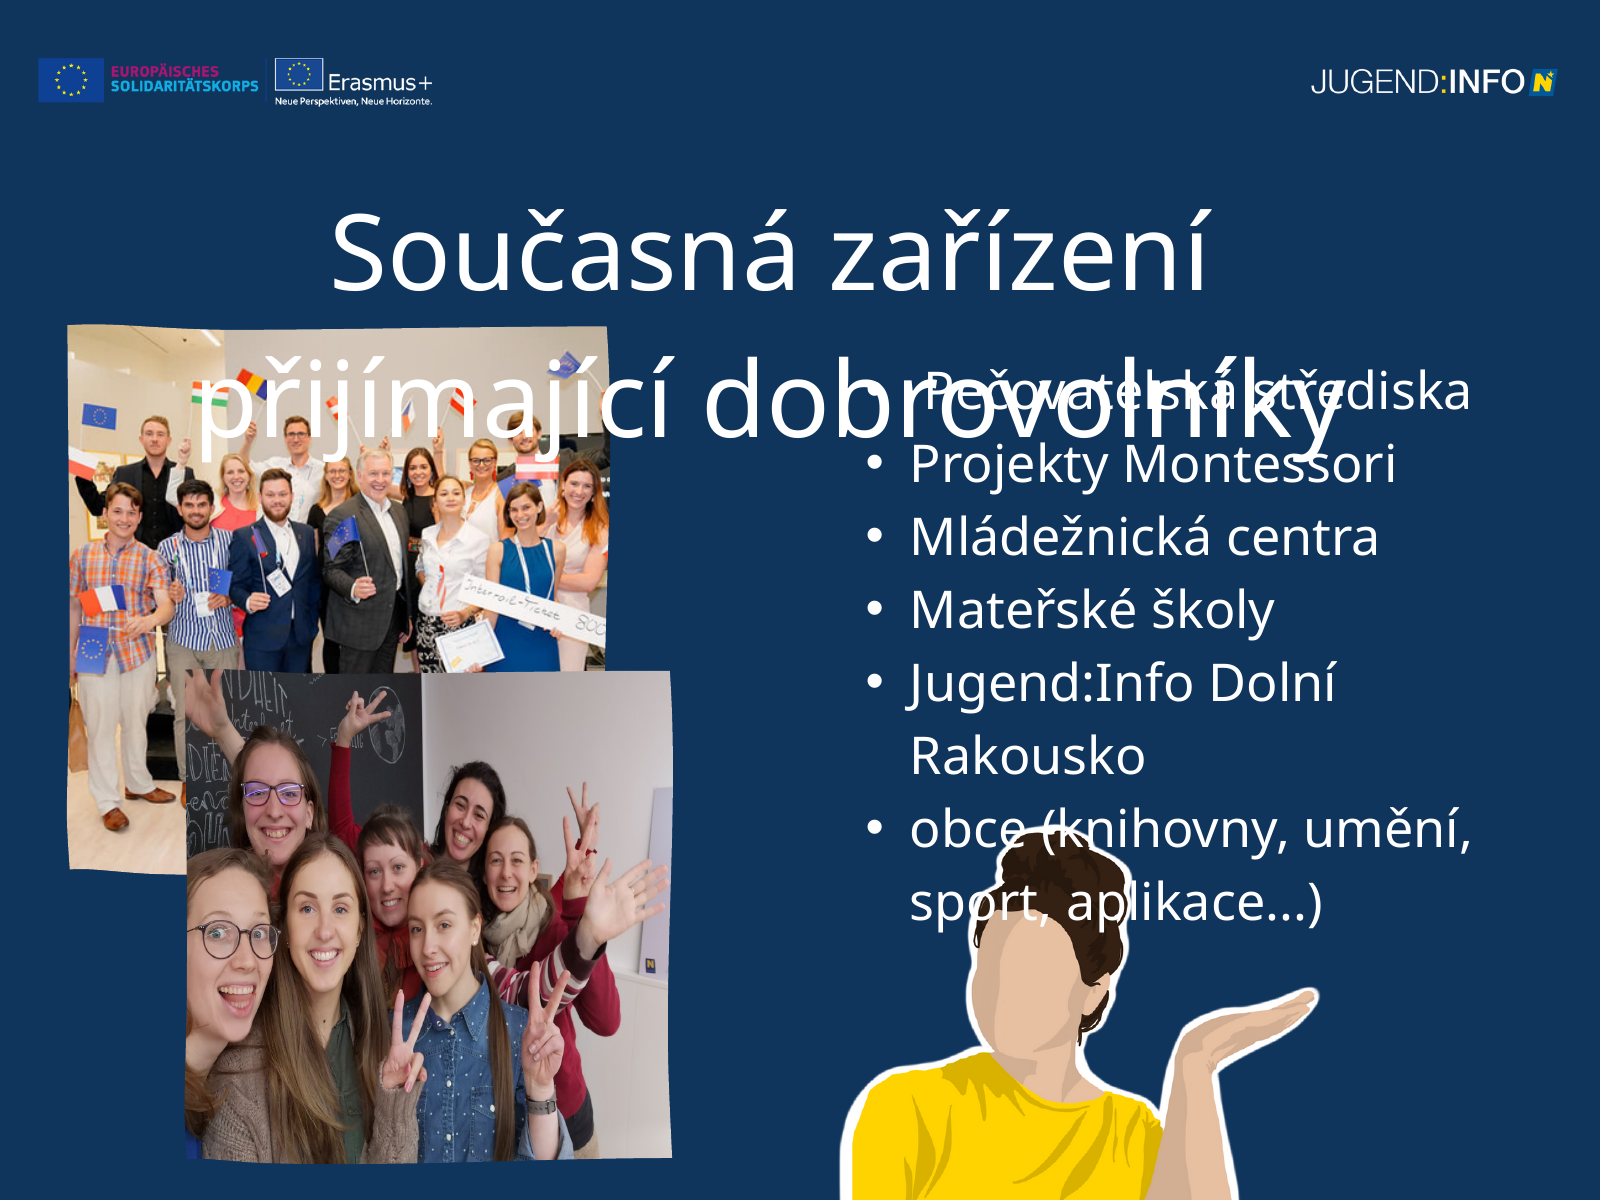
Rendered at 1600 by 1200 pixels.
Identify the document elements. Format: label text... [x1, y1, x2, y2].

picture [1306, 60, 1563, 103]
picture [11, 22, 445, 140]
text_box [184, 668, 674, 1165]
picture [799, 774, 1329, 1200]
text_box Současná zařízení přijímající dobrovolníky [90, 163, 1450, 459]
text_box Pečovatelská střediska Projekty Montessori Mládežnická centra Mateřské školy Jugend:Info Dolní Rakousko obce (knihovny, umění, sport, aplikace...) [821, 347, 1563, 931]
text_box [66, 324, 611, 876]
